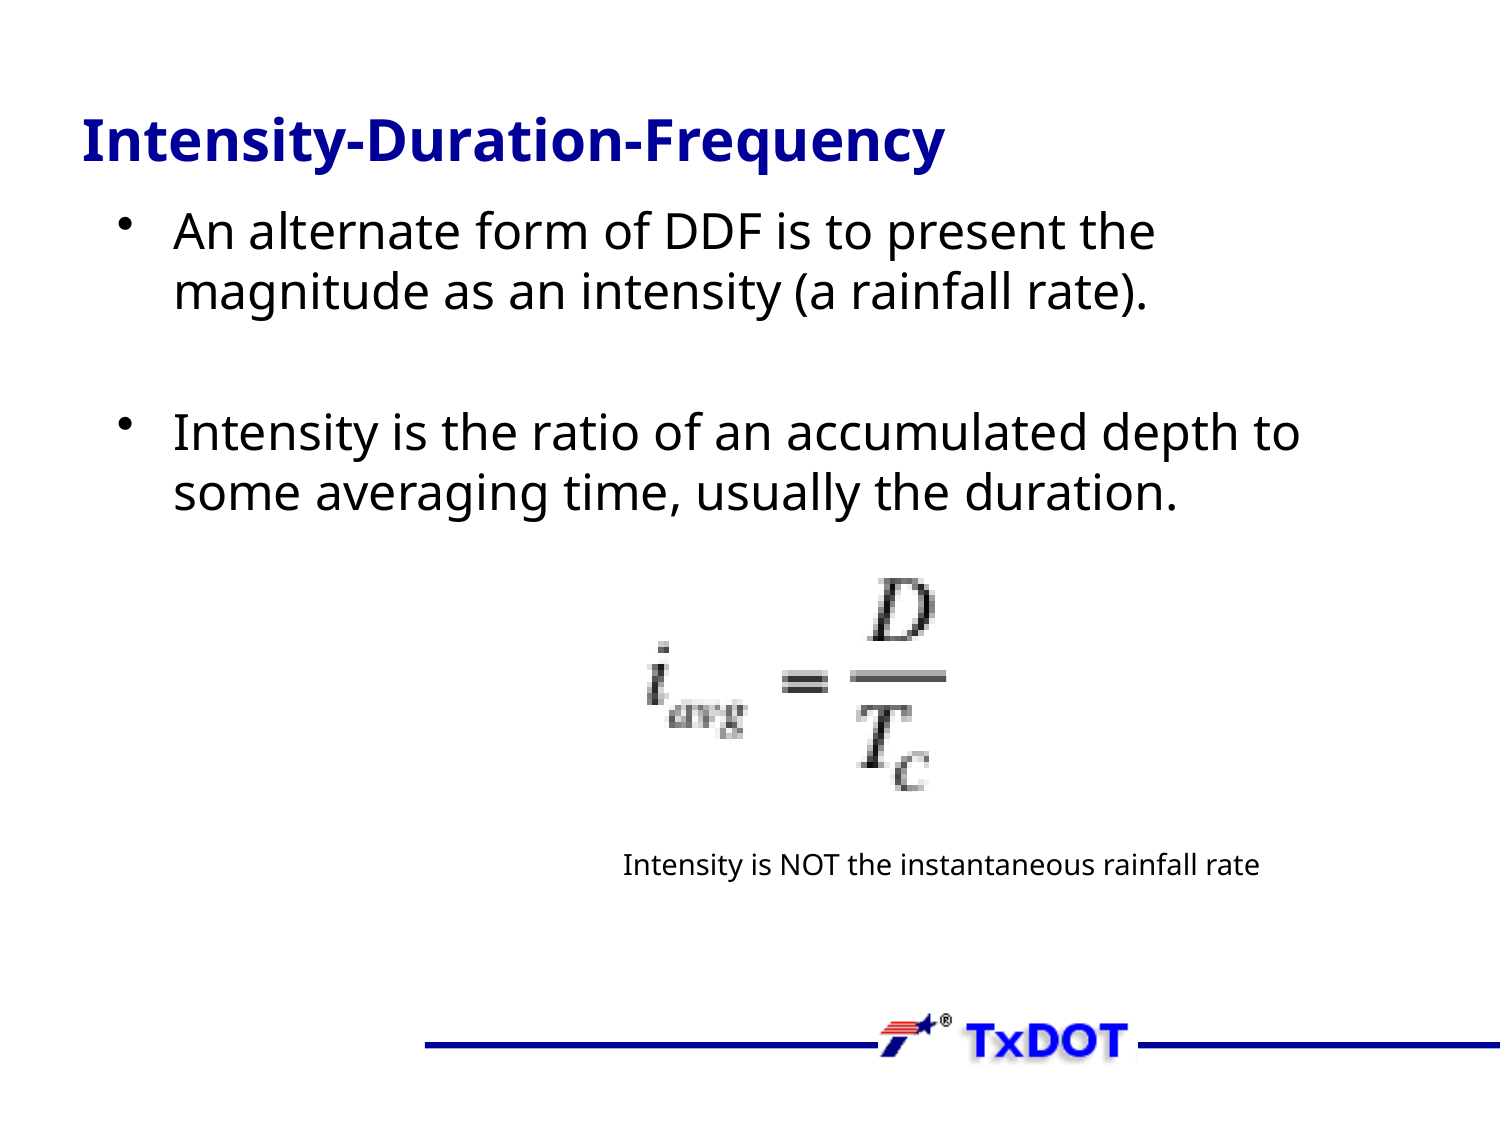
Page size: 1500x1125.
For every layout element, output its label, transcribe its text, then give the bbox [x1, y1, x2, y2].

list An alternate form of DDF is to present the magnitude as an intensity (a rainfall rate). Intensity is the ratio of an accumulated depth to some averaging time, usually the duration. Intensity is NOT the instantaneous rainfall rate [102, 192, 1398, 933]
title Intensity-Duration-Frequency [68, 55, 1398, 181]
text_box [636, 567, 948, 793]
picture [878, 1012, 1138, 1074]
